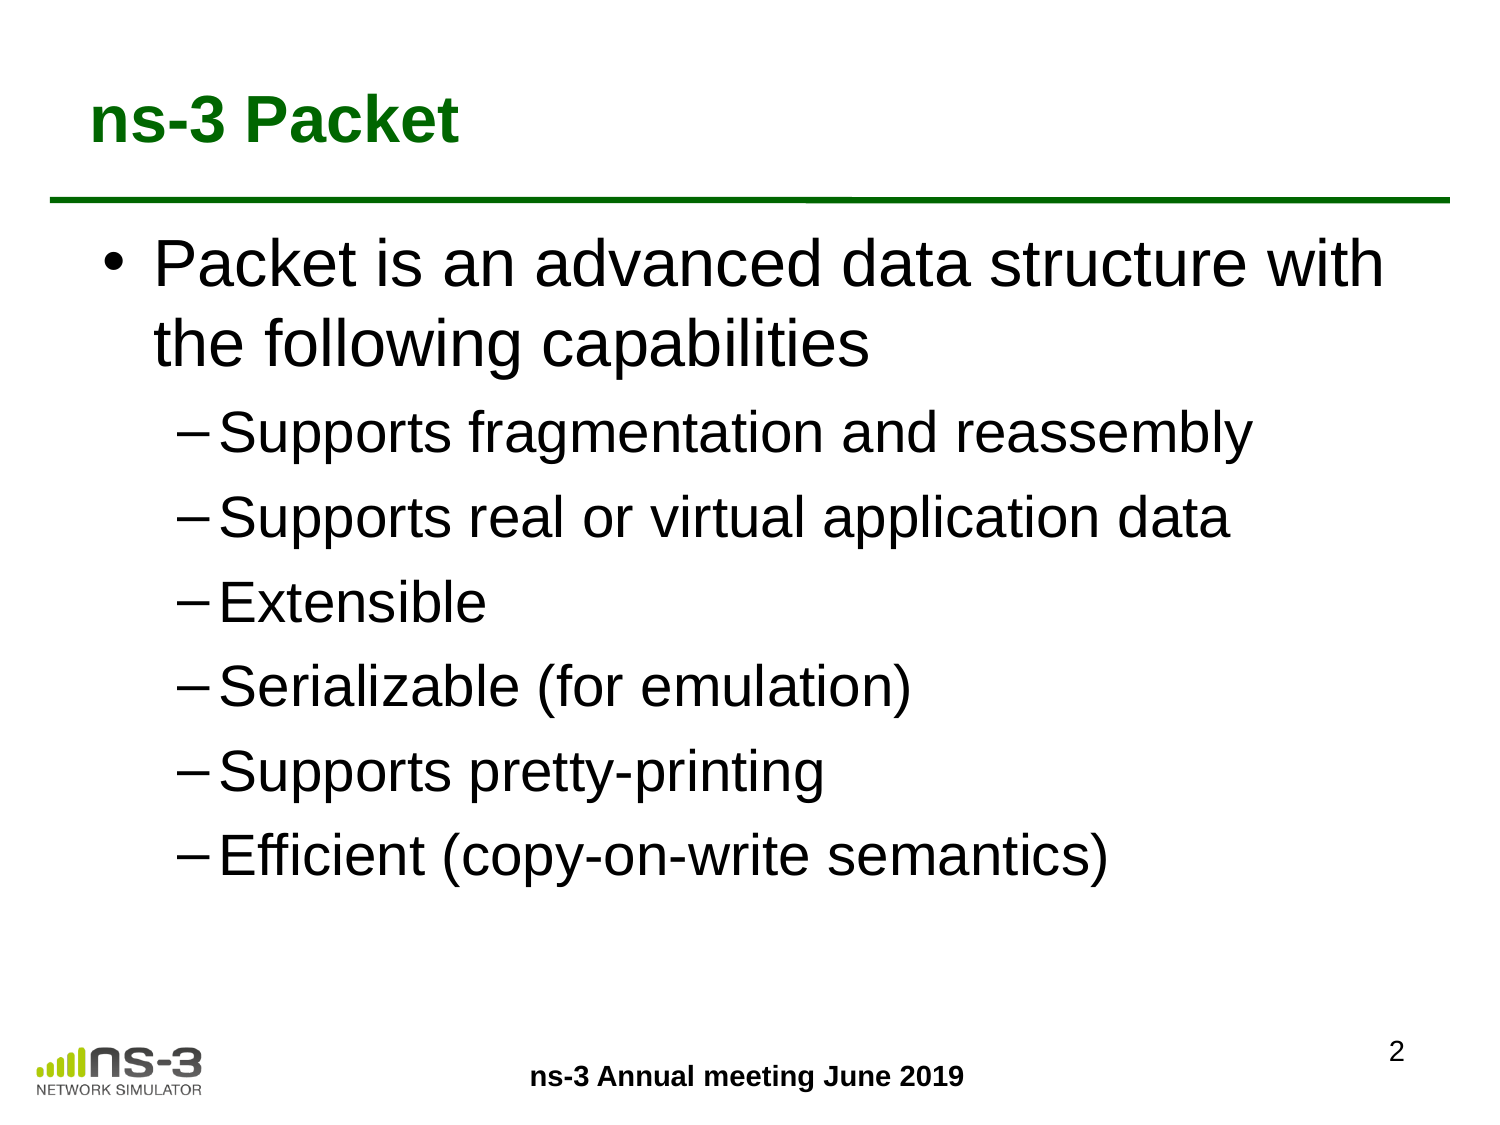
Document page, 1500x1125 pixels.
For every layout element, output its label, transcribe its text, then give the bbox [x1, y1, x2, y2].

list Packet is an advanced data structure with the following capabilities Supports fragmentation and reassembly Supports real or virtual application data Extensible Serializable (for emulation) Supports pretty-printing Efficient (copy-on-write semantics) [87, 212, 1434, 1013]
slide_number 2 [1074, 1024, 1421, 1101]
picture [24, 1017, 213, 1125]
title ns-3 Packet [74, 44, 1421, 187]
footer ns-3 Annual meeting June 2019 [512, 1049, 983, 1125]
